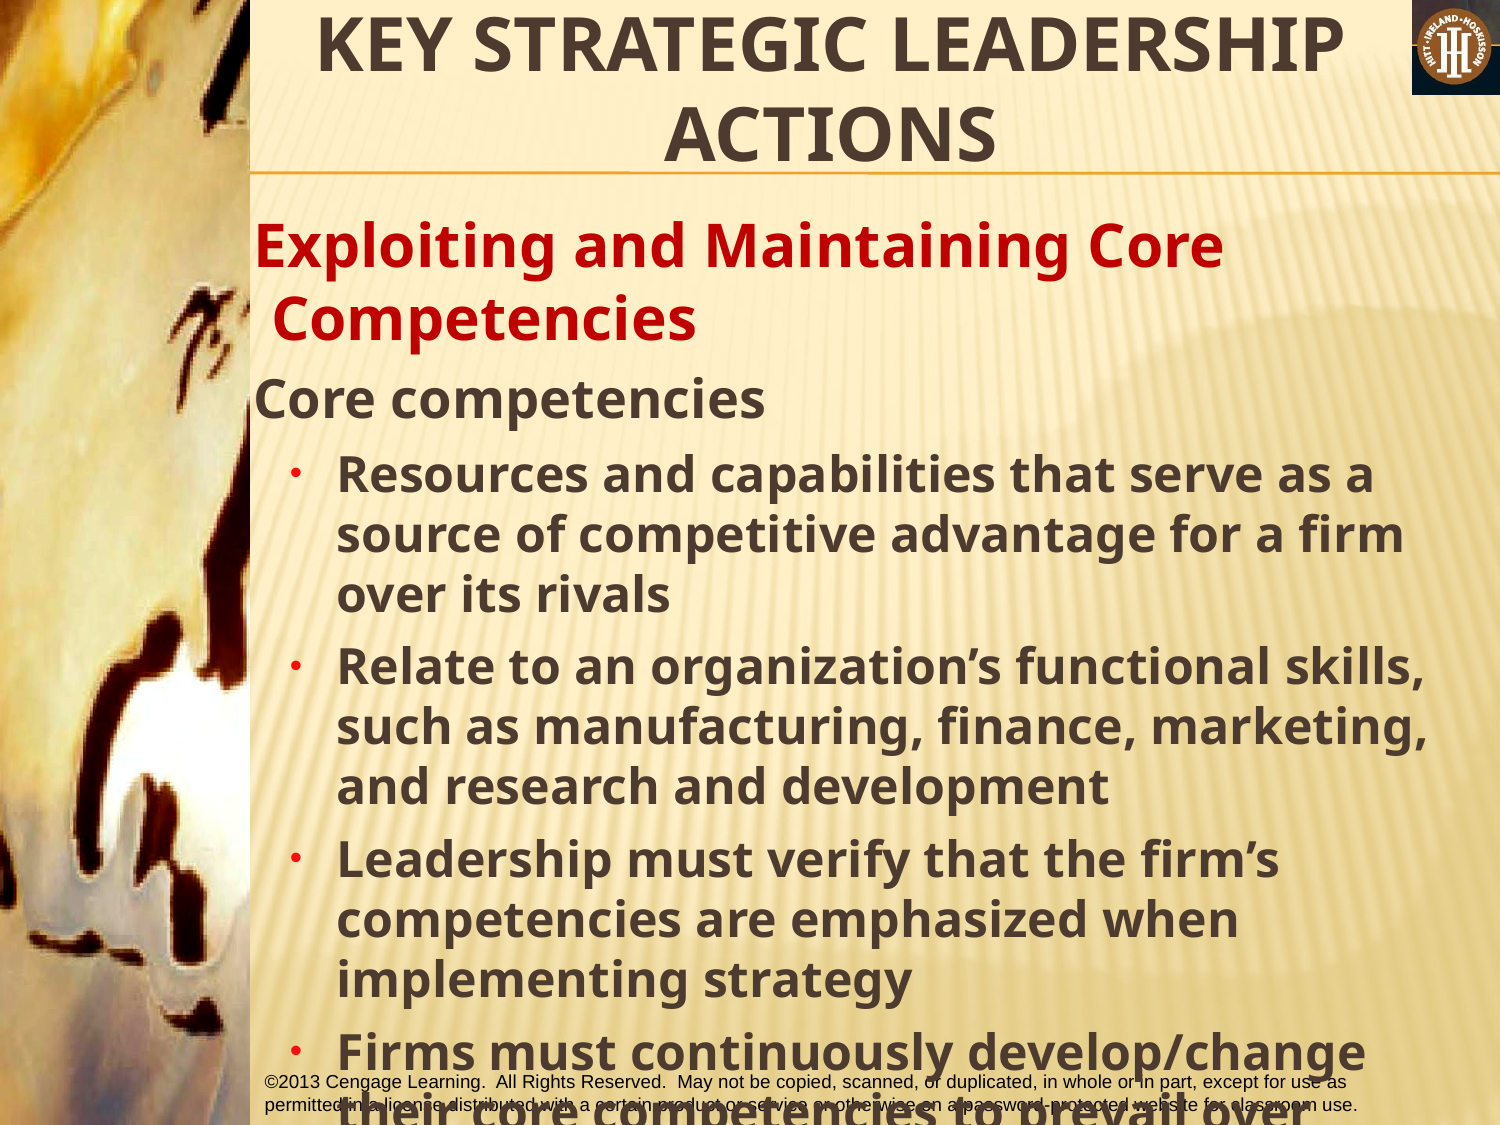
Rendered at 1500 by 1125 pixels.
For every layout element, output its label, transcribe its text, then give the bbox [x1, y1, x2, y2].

picture [0, 0, 250, 1125]
picture [1412, 0, 1500, 95]
text_box Exploiting and Maintaining Core Competencies Core competencies Resources and capabilities that serve as a source of competitive advantage for a firm over its rivals Relate to an organization’s functional skills, such as manufacturing, finance, marketing, and research and development Leadership must verify that the firm’s competencies are emphasized when implementing strategy Firms must continuously develop/change their core competencies to prevail over competitors [199, 200, 1475, 1063]
title KEY STRATEGIC LEADERSHIP ACTIONS [249, 24, 1413, 200]
